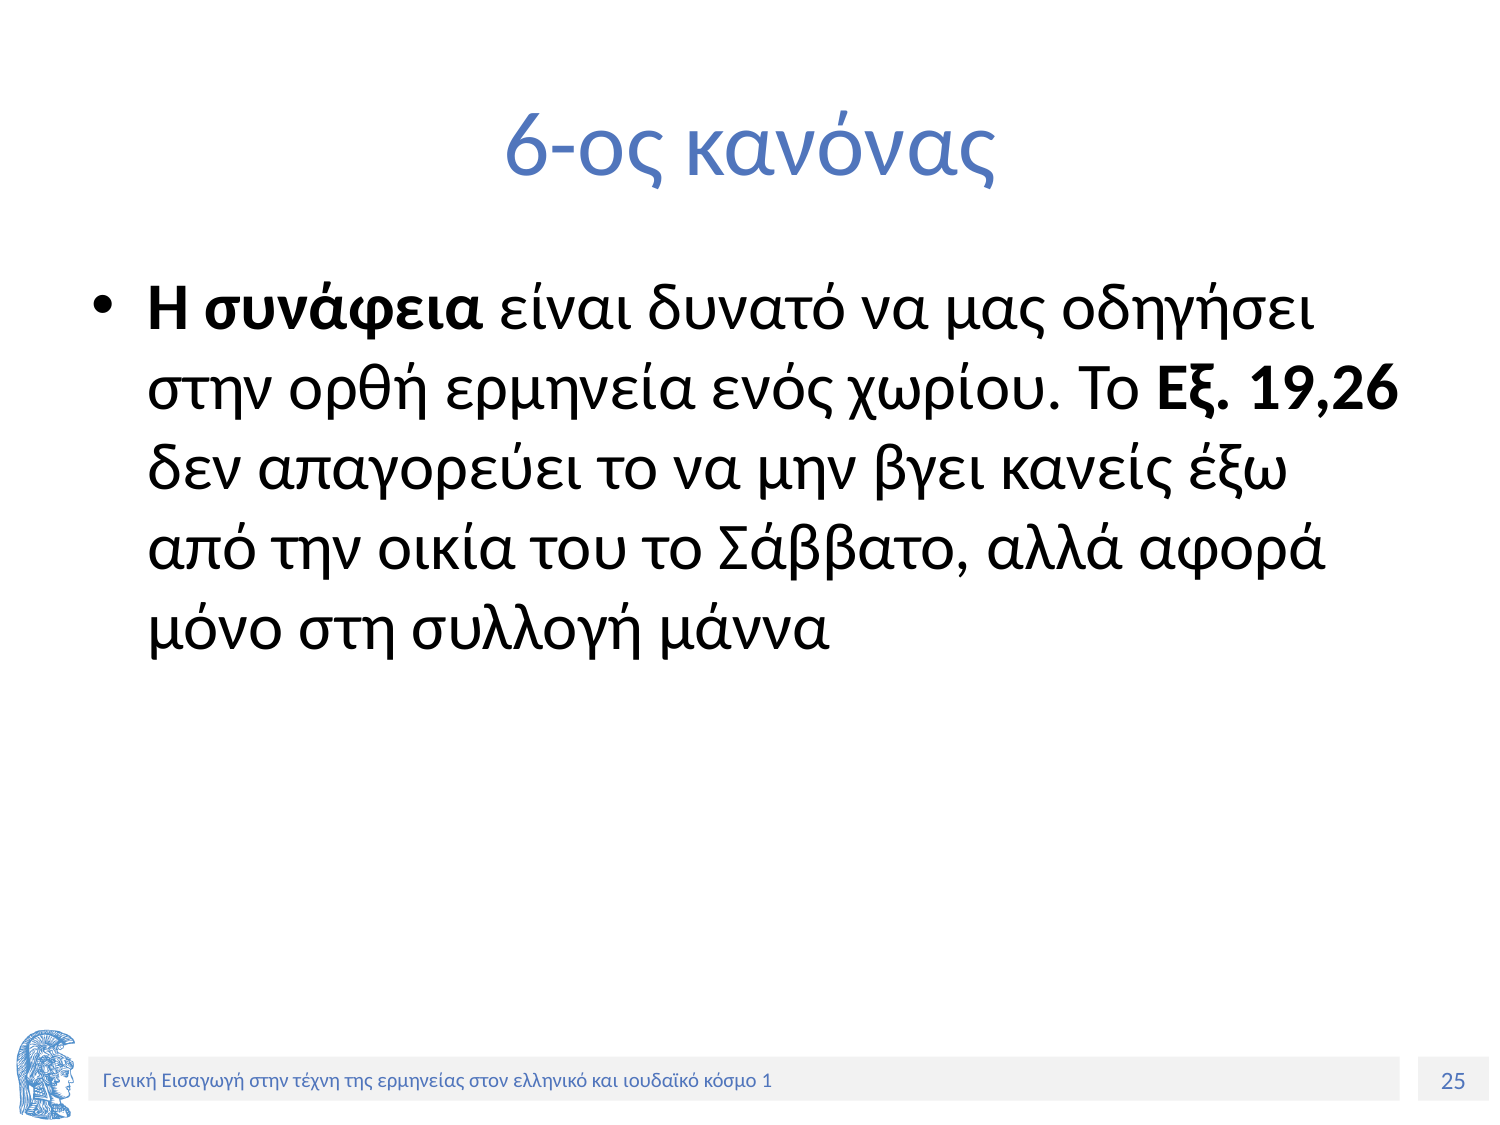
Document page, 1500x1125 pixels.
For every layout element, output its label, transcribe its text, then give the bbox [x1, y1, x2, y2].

list Η συνάφεια είναι δυνατό να μας οδηγήσει στην ορθή ερμηνεία ενός χωρίου. Το Εξ. 19,26 δεν απαγορεύει το να μην βγει κανείς έξω από την οικία του το Σάββατο, αλλά αφορά μόνο στη συλλογή μάννα [76, 255, 1427, 998]
title 6-ος κανόνας [75, 45, 1425, 233]
picture [9, 1026, 81, 1120]
